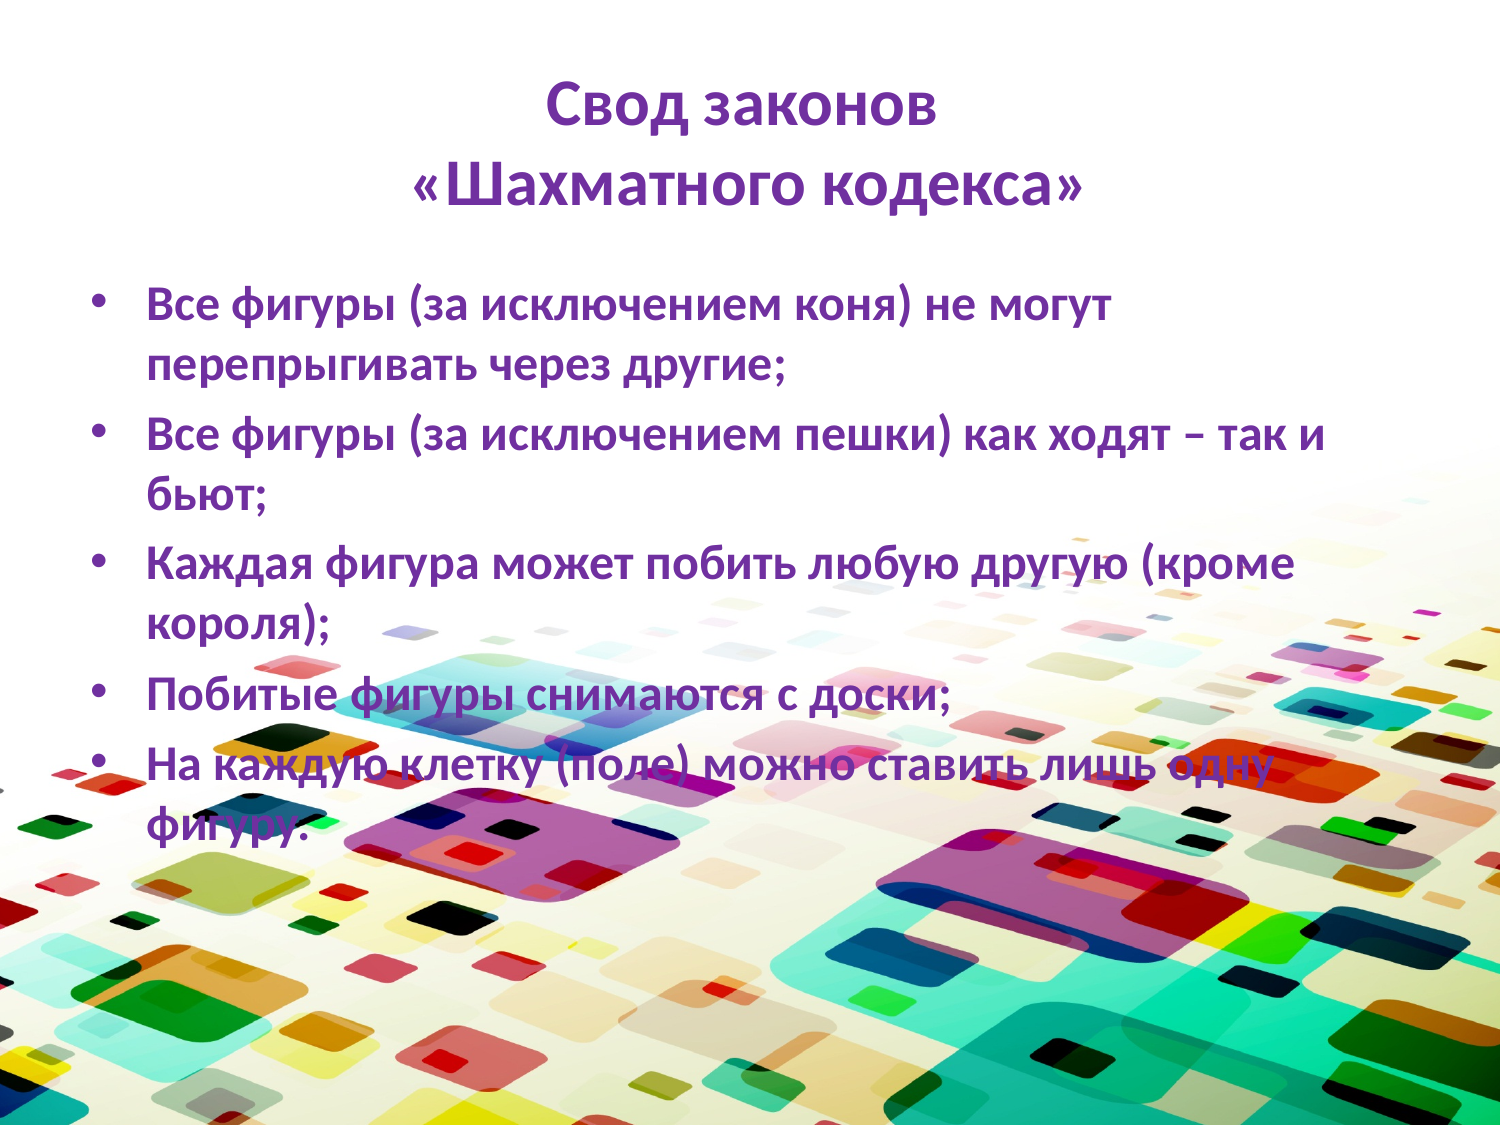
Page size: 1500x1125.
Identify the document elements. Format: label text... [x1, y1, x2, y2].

title Свод законов «Шахматного кодекса» [75, 45, 1425, 233]
list Все фигуры (за исключением коня) не могут перепрыгивать через другие; Все фигуры (за исключением пешки) как ходят – так и бьют; Каждая фигура может побить любую другую (кроме короля); Побитые фигуры снимаются с доски; На каждую клетку (поле) можно ставить лишь одну фигуру. [75, 262, 1425, 1005]
picture [0, 1, 1500, 1125]
